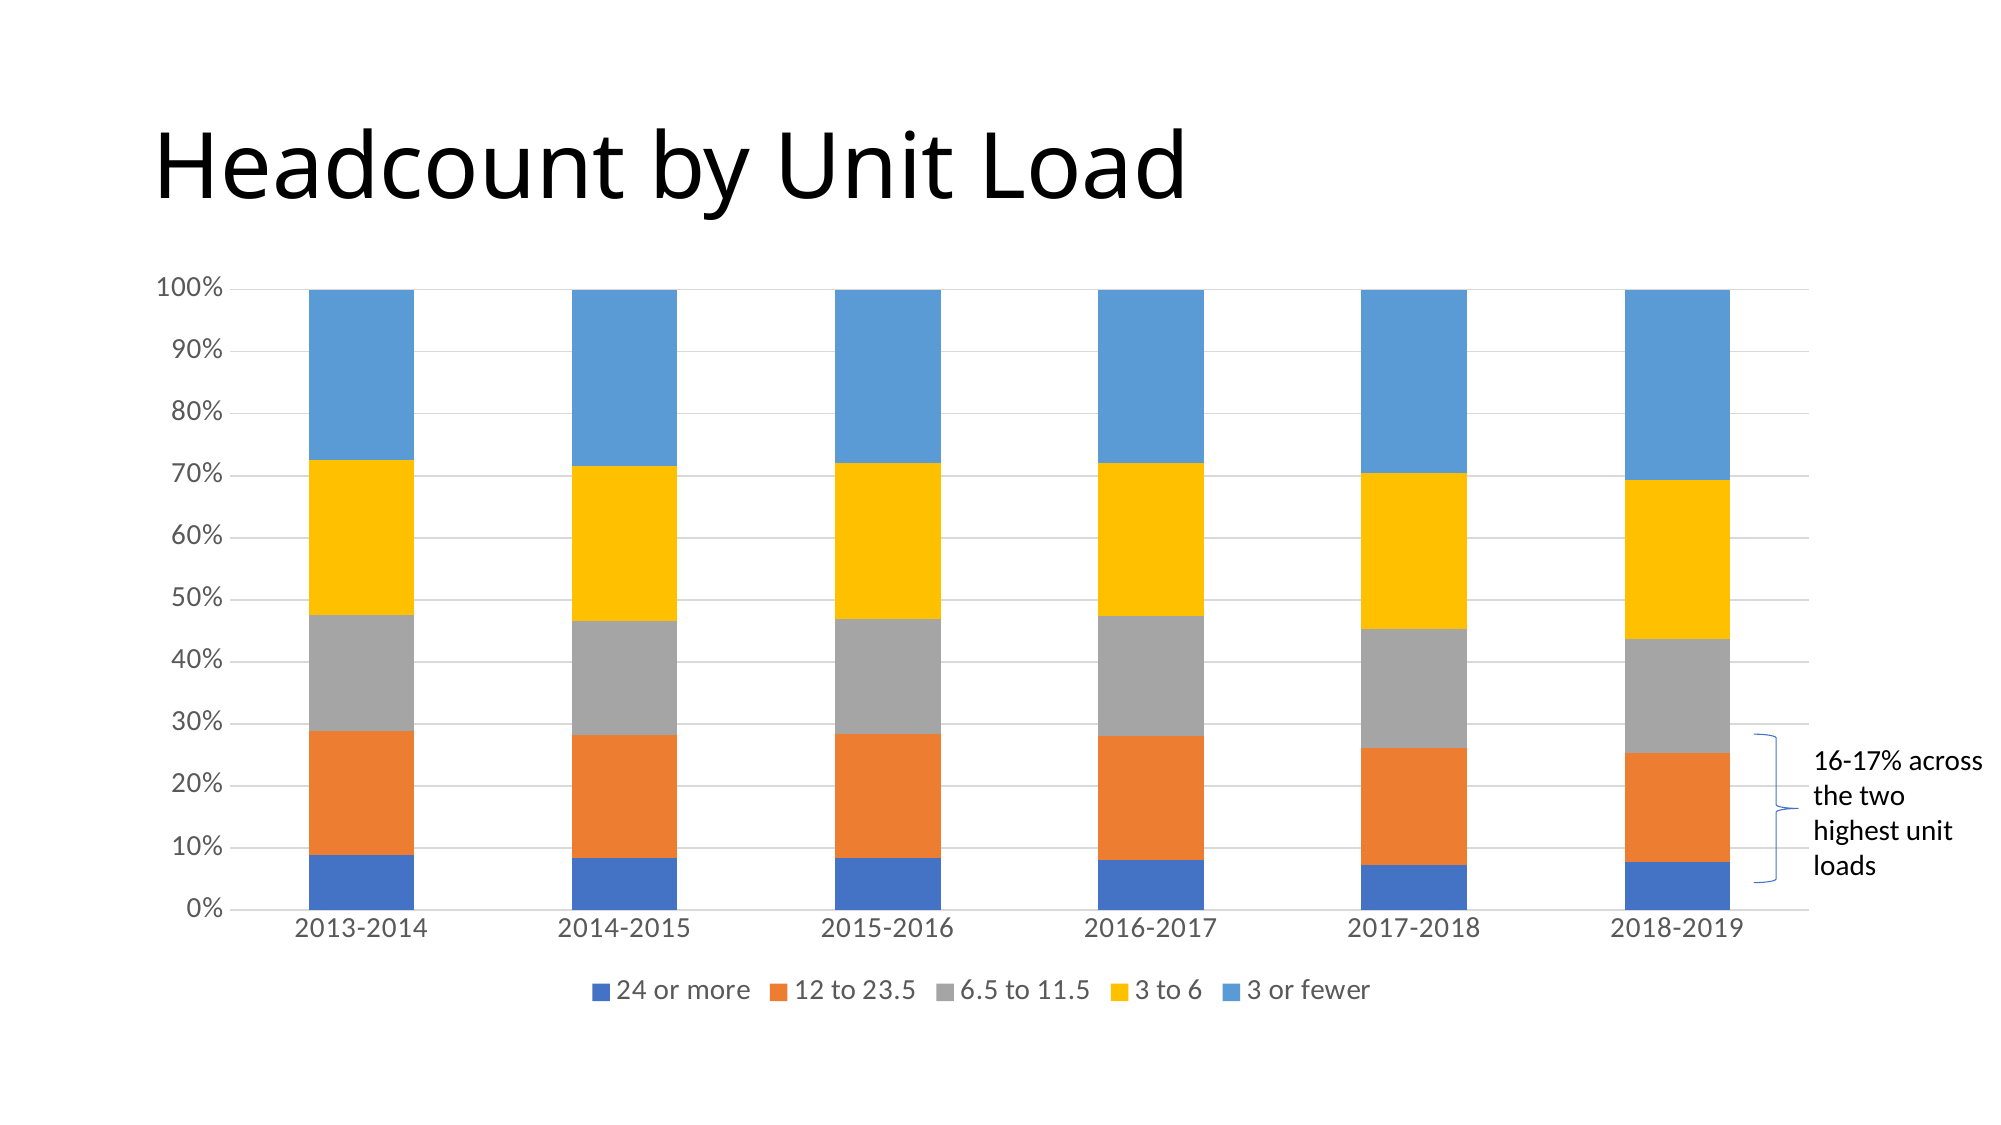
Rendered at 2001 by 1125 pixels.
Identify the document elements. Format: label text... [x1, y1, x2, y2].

text_box 16-17% across the two highest unit loads [1844, 734, 2000, 924]
title Headcount by Unit Load [137, 59, 1863, 278]
chart [120, 259, 1844, 1014]
